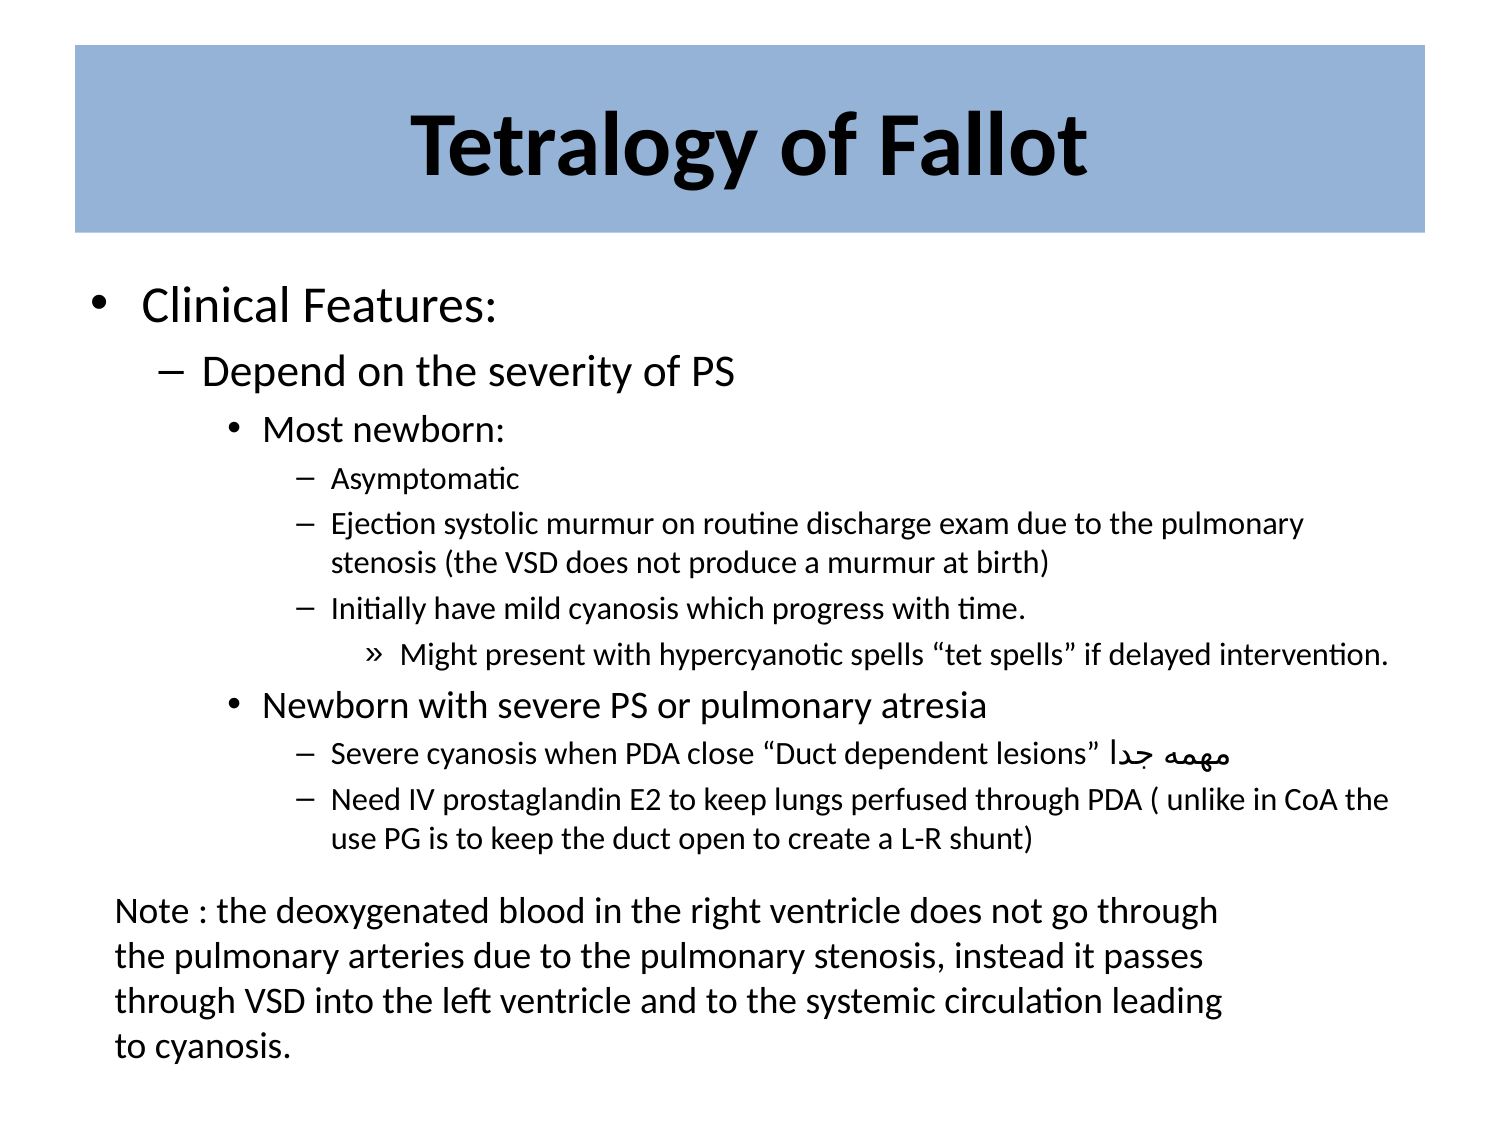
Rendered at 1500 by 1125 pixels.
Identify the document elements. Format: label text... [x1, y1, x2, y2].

list Clinical Features: Depend on the severity of PS Most newborn: Asymptomatic Ejection systolic murmur on routine discharge exam due to the pulmonary stenosis (the VSD does not produce a murmur at birth) Initially have mild cyanosis which progress with time. Might present with hypercyanotic spells “tet spells” if delayed intervention. Newborn with severe PS or pulmonary atresia Severe cyanosis when PDA close “Duct dependent lesions” مهمه جدا Need IV prostaglandin E2 to keep lungs perfused through PDA ( unlike in CoA the use PG is to keep the duct open to create a L-R shunt) [75, 262, 1425, 880]
title Tetralogy of Fallot [75, 45, 1425, 233]
text_box Note : the deoxygenated blood in the right ventricle does not go through the pulmonary arteries due to the pulmonary stenosis, instead it passes through VSD into the left ventricle and to the systemic circulation leading to cyanosis. [99, 879, 1248, 1074]
